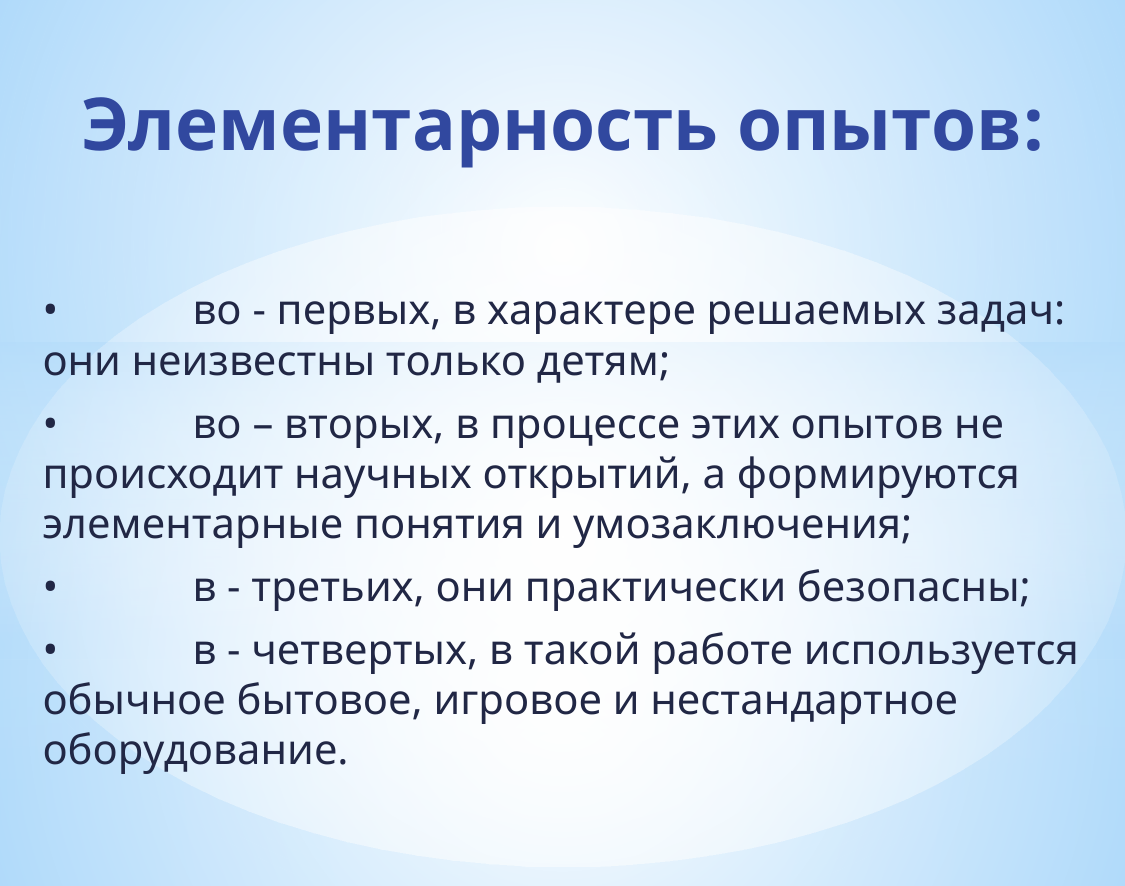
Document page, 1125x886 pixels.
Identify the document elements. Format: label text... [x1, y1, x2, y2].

title Элементарность опытов: [19, 88, 1106, 172]
list • во - первых, в характере решаемых задач: они неизвестны только детям; • во – вторых, в процессе этих опытов не происходит научных открытий, а формируются элементарные понятия и умозаключения; • в - третьих, они практически безопасны; • в - четвертых, в такой работе используется обычное бытовое, игровое и нестандартное оборудование. [30, 277, 1094, 886]
